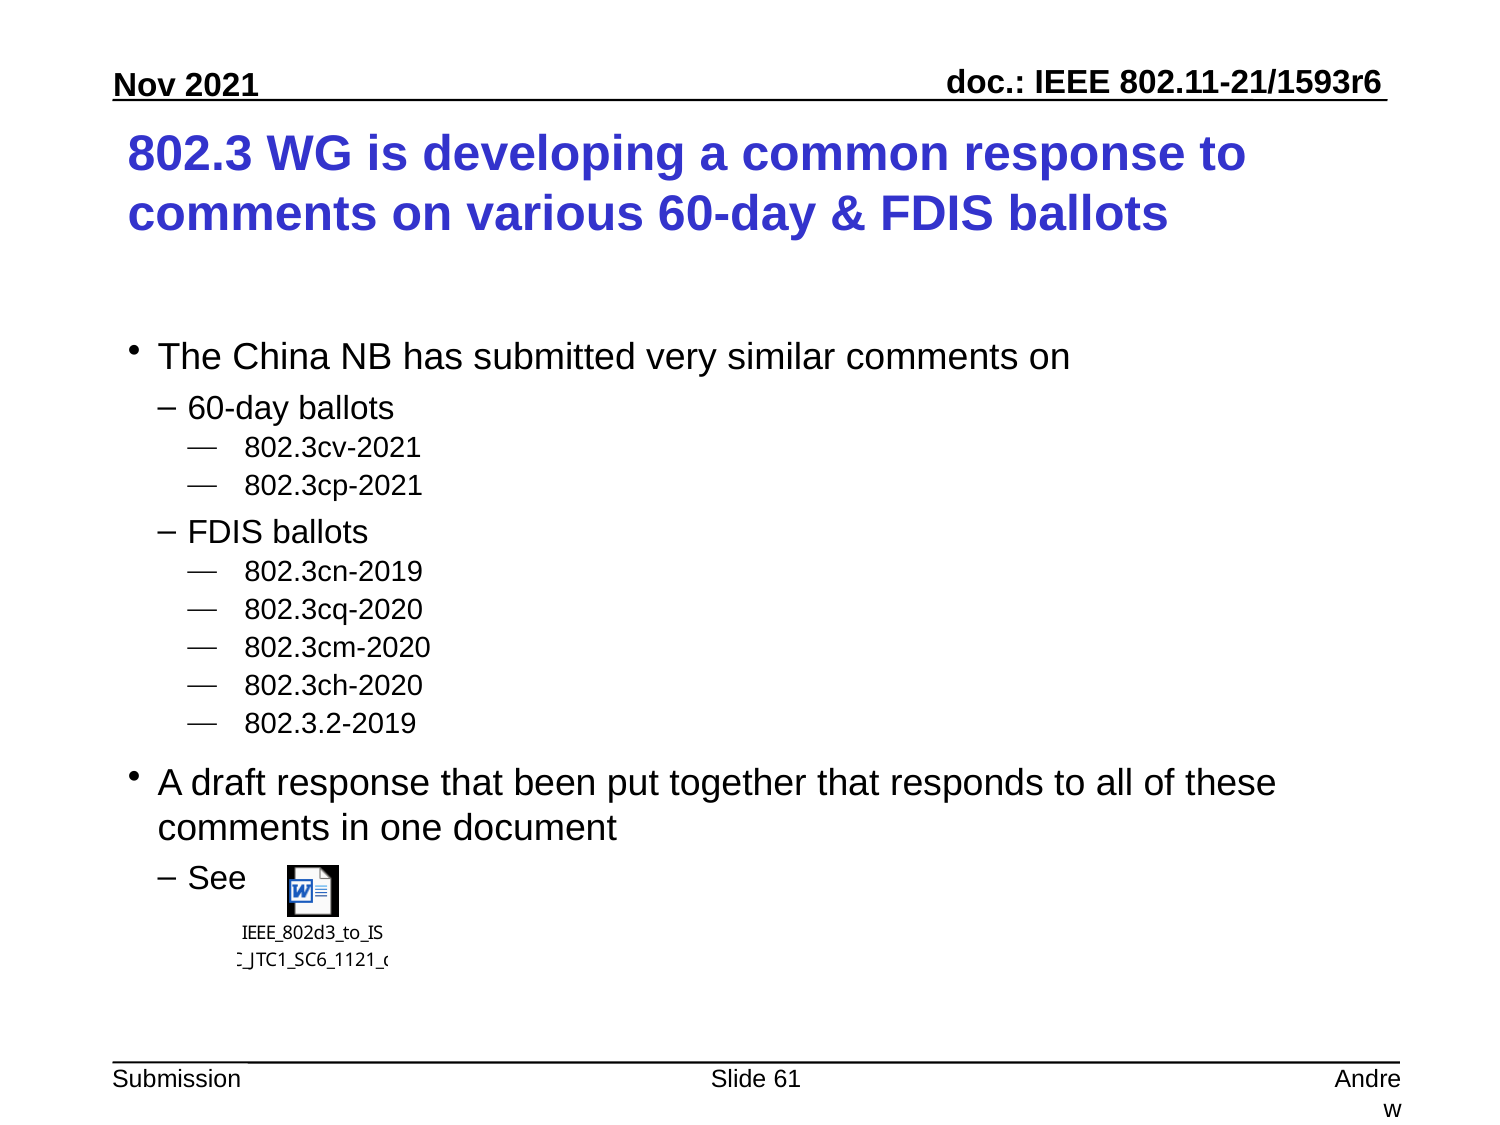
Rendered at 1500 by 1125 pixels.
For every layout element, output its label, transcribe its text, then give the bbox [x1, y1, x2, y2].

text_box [237, 865, 388, 999]
footer Andrew Myles, Cisco [1320, 1061, 1402, 1093]
slide_number Slide 61 [709, 1061, 803, 1093]
list The China NB has submitted very similar comments on 60-day ballots 802.3cv-2021 802.3cp-2021 FDIS ballots 802.3cn-2019 802.3cq-2020 802.3cm-2020 802.3ch-2020 802.3.2-2019 A draft response that been put together that responds to all of these comments in one document See [112, 324, 1388, 1000]
title 802.3 WG is developing a common response to comments on various 60-day & FDIS ballots [112, 112, 1388, 288]
